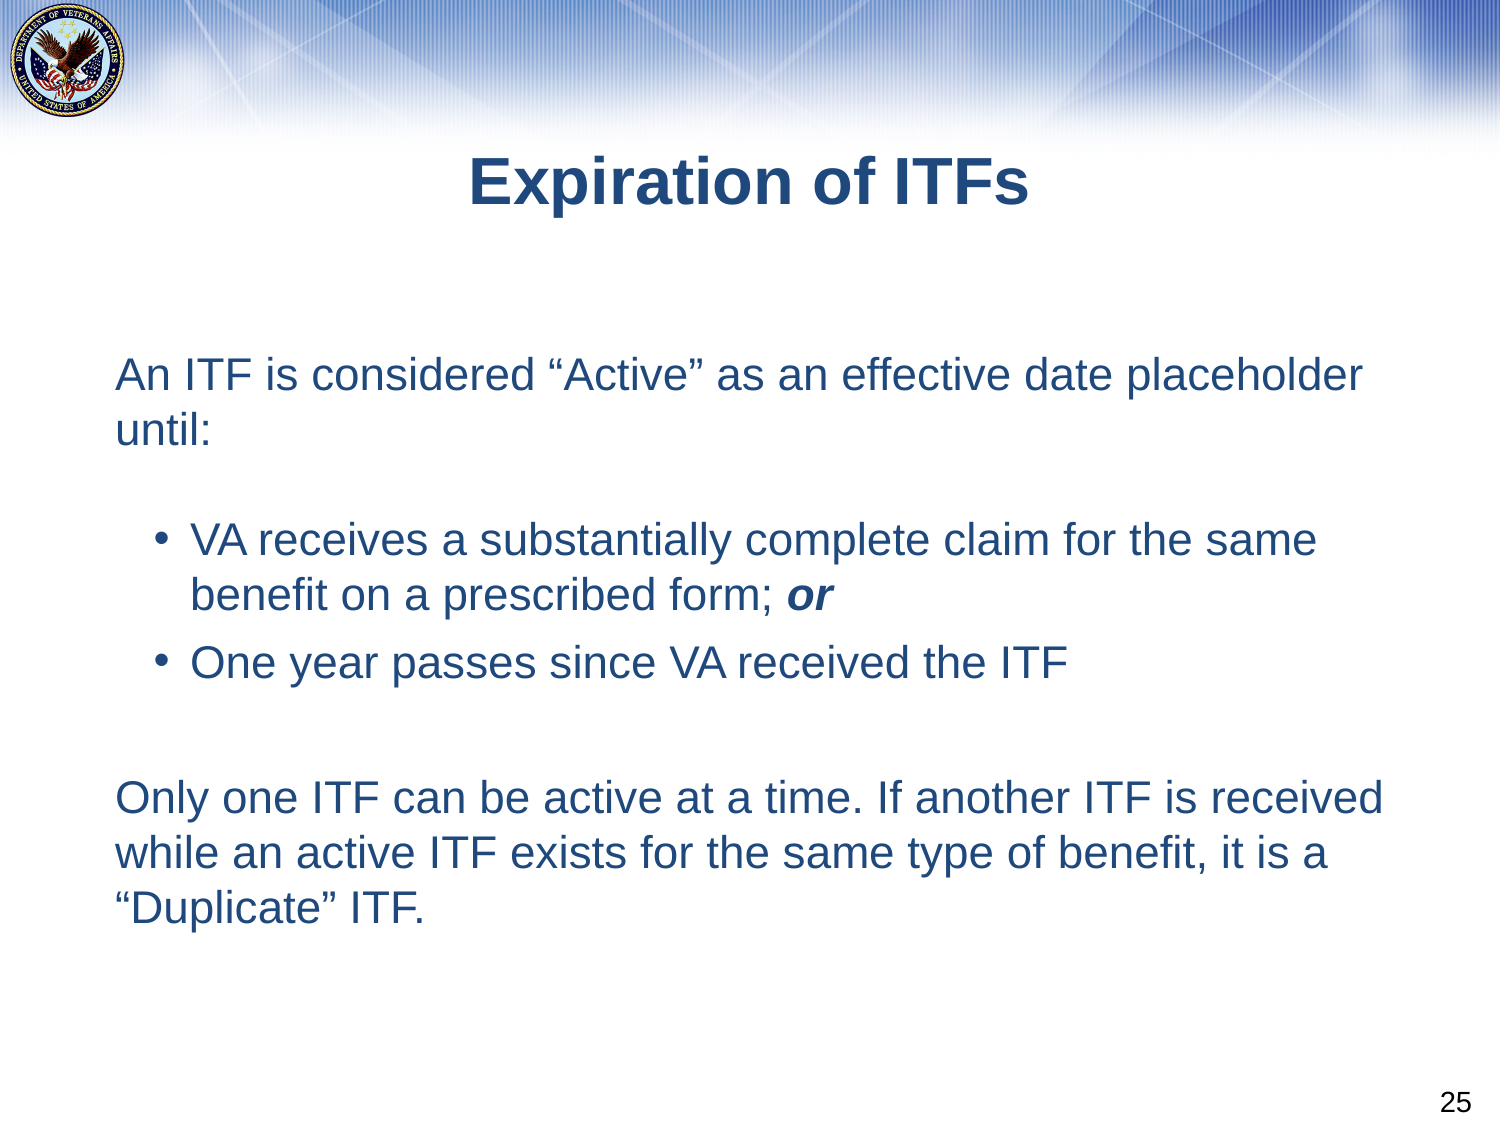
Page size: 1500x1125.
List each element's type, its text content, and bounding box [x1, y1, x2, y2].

title Expiration of ITFs [0, 130, 1500, 309]
picture [0, 309, 1500, 1062]
list An ITF is considered “Active” as an effective date placeholder until: VA receives a substantially complete claim for the same benefit on a prescribed form; or One year passes since VA received the ITF Only one ITF can be active at a time. If another ITF is received while an active ITF exists for the same type of benefit, it is a “Duplicate” ITF. [100, 337, 1425, 980]
picture [0, 0, 1500, 130]
slide_number 25 [1136, 1083, 1487, 1125]
